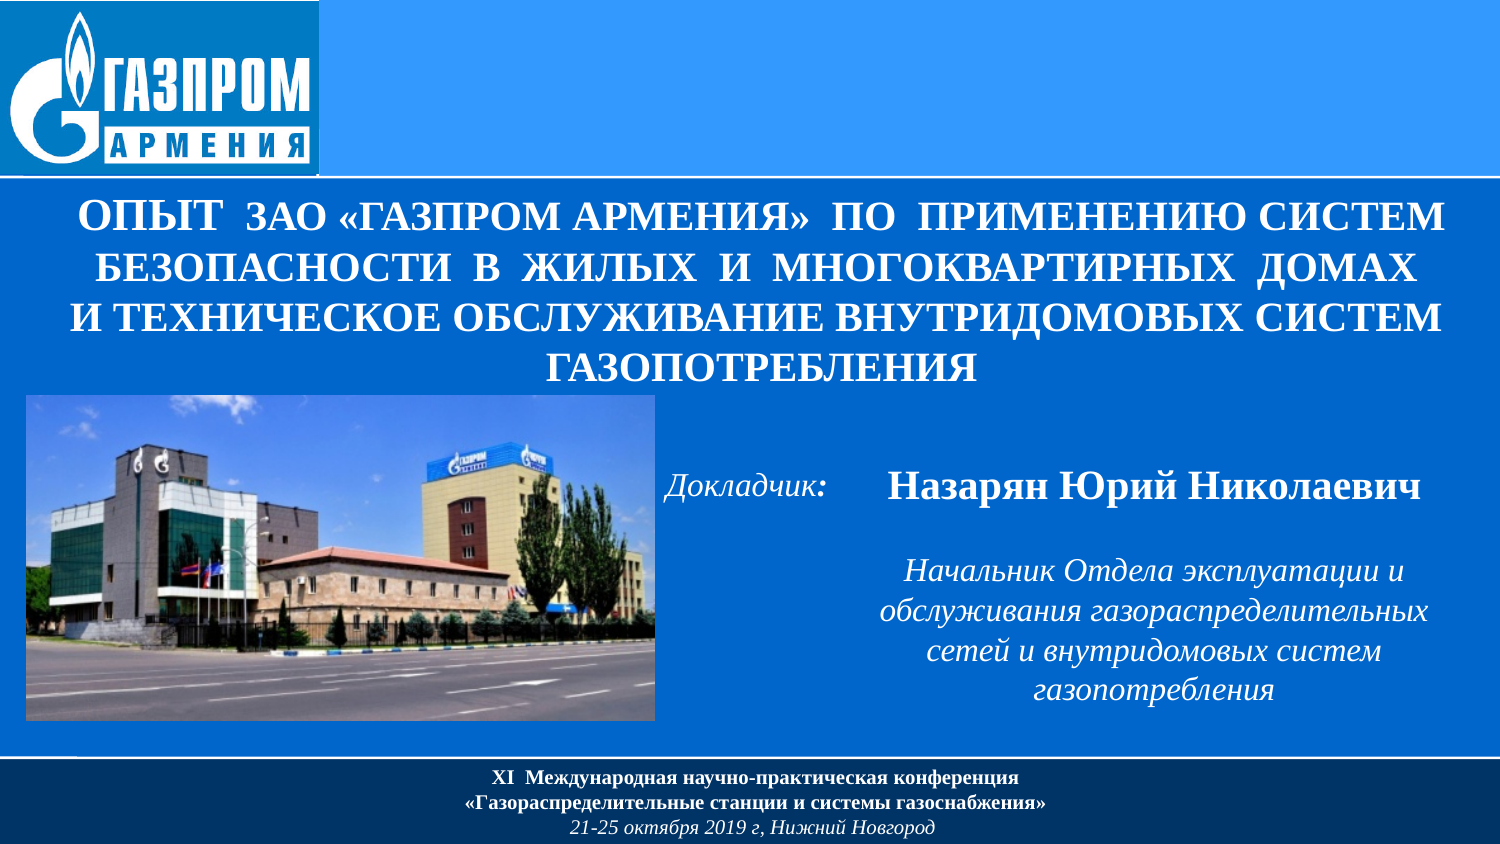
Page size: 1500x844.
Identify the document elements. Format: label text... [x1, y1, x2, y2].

picture [0, 0, 320, 175]
list ОПЫТ ЗАО «ГАЗПРОМ АРМЕНИЯ» ПО ПРИМЕНЕНИЮ СИСТЕМ БЕЗОПАСНОСТИ В ЖИЛЫХ И МНОГОКВАРТИРНЫХ ДОМАХ И ТЕХНИЧЕСКОЕ ОБСЛУЖИВАНИЕ ВНУТРИДОМОВЫХ СИСТЕМ ГАЗОПОТРЕБЛЕНИЯ [0, 184, 1500, 659]
picture [26, 395, 655, 721]
text_box Назарян Юрий Николаевич Начальник Отдела эксплуатации и обслуживания газораспределительных сетей и внутридомовых систем газопотребления [832, 451, 1477, 714]
text_box XI Международная научно-практическая конференция «Газораспределительные станции и системы газоснабжения» 21-25 октября 2019 г, Нижний Новгород [0, 756, 1500, 844]
text_box Докладчик: [659, 457, 832, 510]
